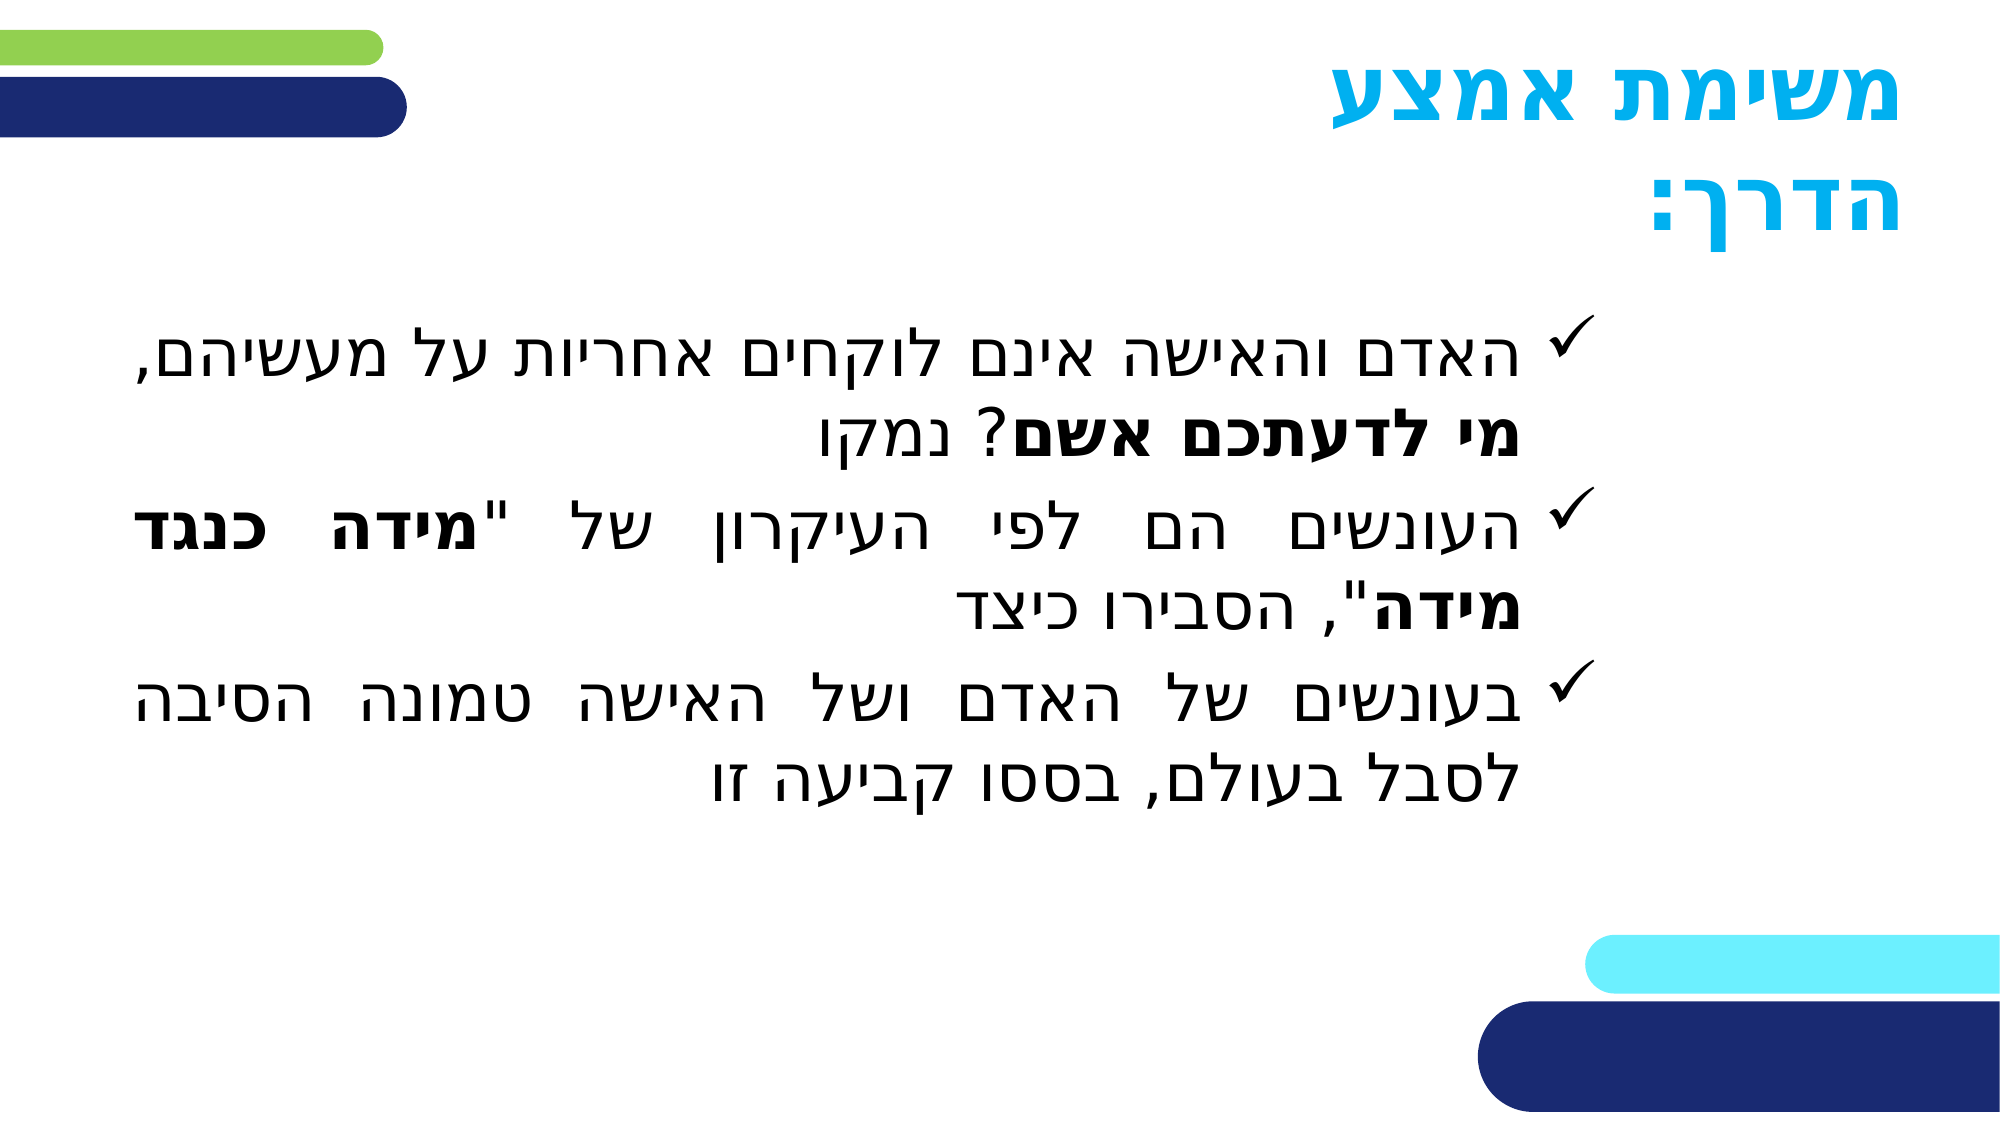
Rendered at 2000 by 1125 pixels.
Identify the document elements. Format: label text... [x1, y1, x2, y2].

text_box האדם והאישה אינם לוקחים אחריות על מעשיהם, מי לדעתכם אשם? נמקו העונשים הם לפי העיקרון של "מידה כנגד מידה", הסבירו כיצד בעונשים של האדם ושל האישה טמונה הסיבה לסבל בעולם, בססו קביעה זו [117, 293, 1615, 832]
title משימת אמצע הדרך: [1061, 79, 1922, 198]
